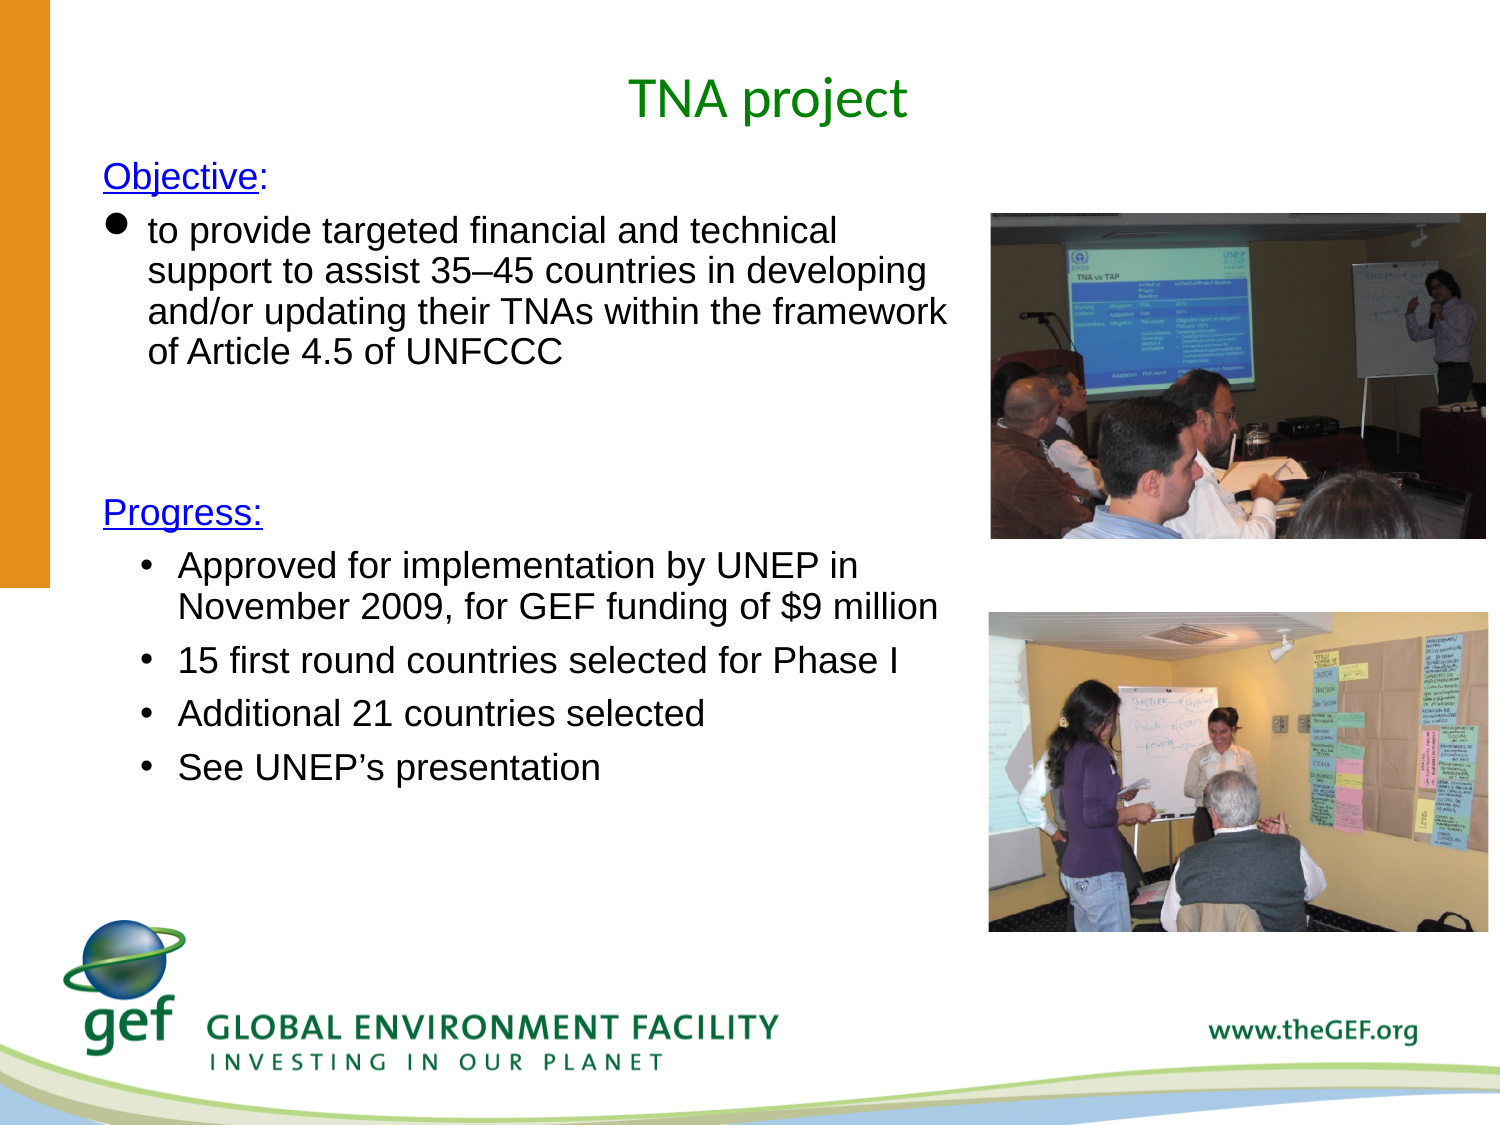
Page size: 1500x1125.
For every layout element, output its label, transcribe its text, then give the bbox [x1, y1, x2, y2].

picture [0, 612, 1500, 1125]
list Objective: to provide targeted financial and technical support to assist 35–45 countries in developing and/or updating their TNAs within the framework of Article 4.5 of UNFCCC Progress: Approved for implementation by UNEP in November 2009, for GEF funding of $9 million 15 first round countries selected for Phase I Additional 21 countries selected See UNEP’s presentation [87, 149, 988, 963]
picture [0, 0, 50, 588]
picture [990, 213, 1487, 539]
title TNA project [125, 0, 1413, 188]
